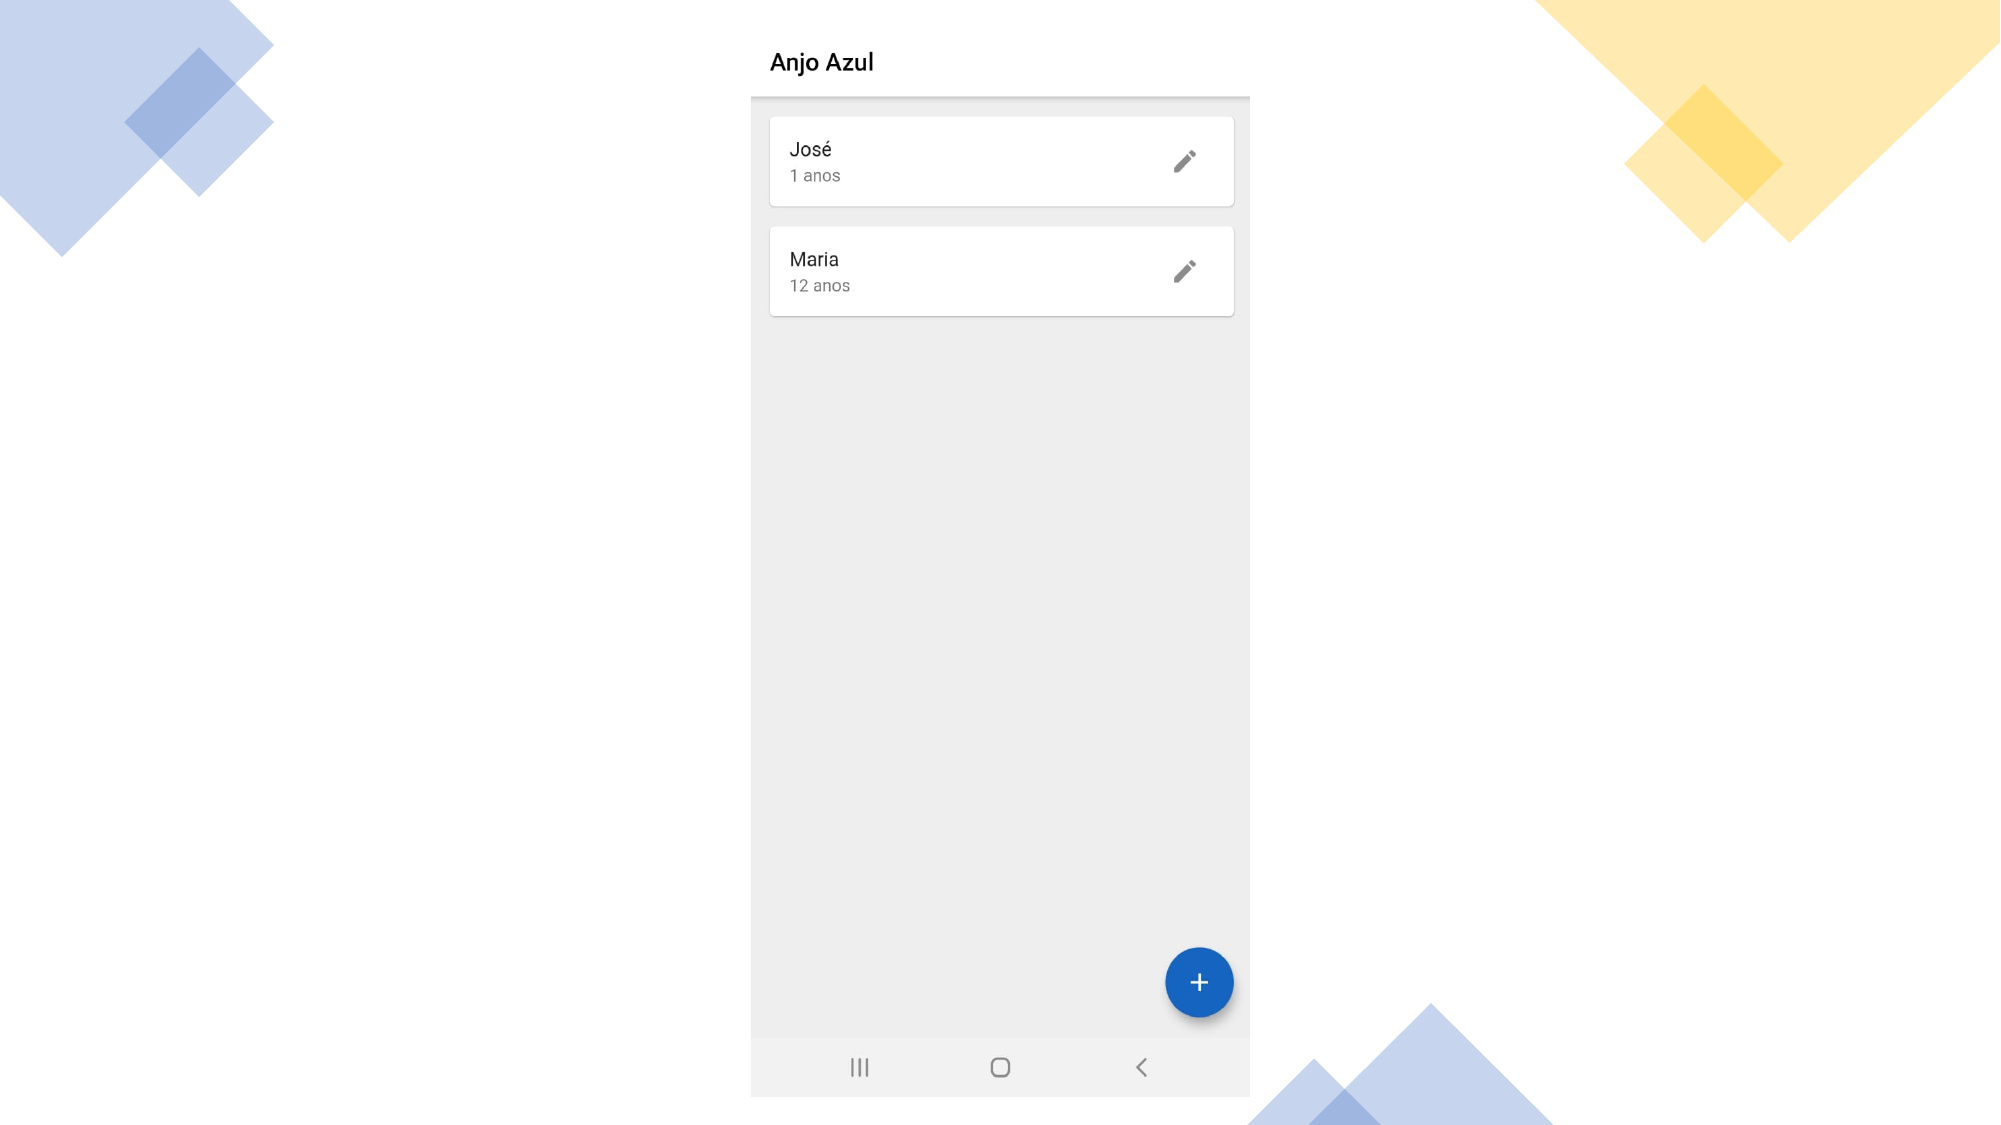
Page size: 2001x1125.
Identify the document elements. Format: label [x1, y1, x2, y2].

text_box [0, 0, 2000, 1125]
text_box [0, 0, 276, 259]
list [750, 28, 1250, 1097]
text_box [122, 45, 276, 199]
text_box [1622, 124, 1746, 245]
text_box [1533, 0, 2000, 245]
text_box [1345, 1001, 1556, 1125]
text_box [1245, 1057, 1383, 1125]
